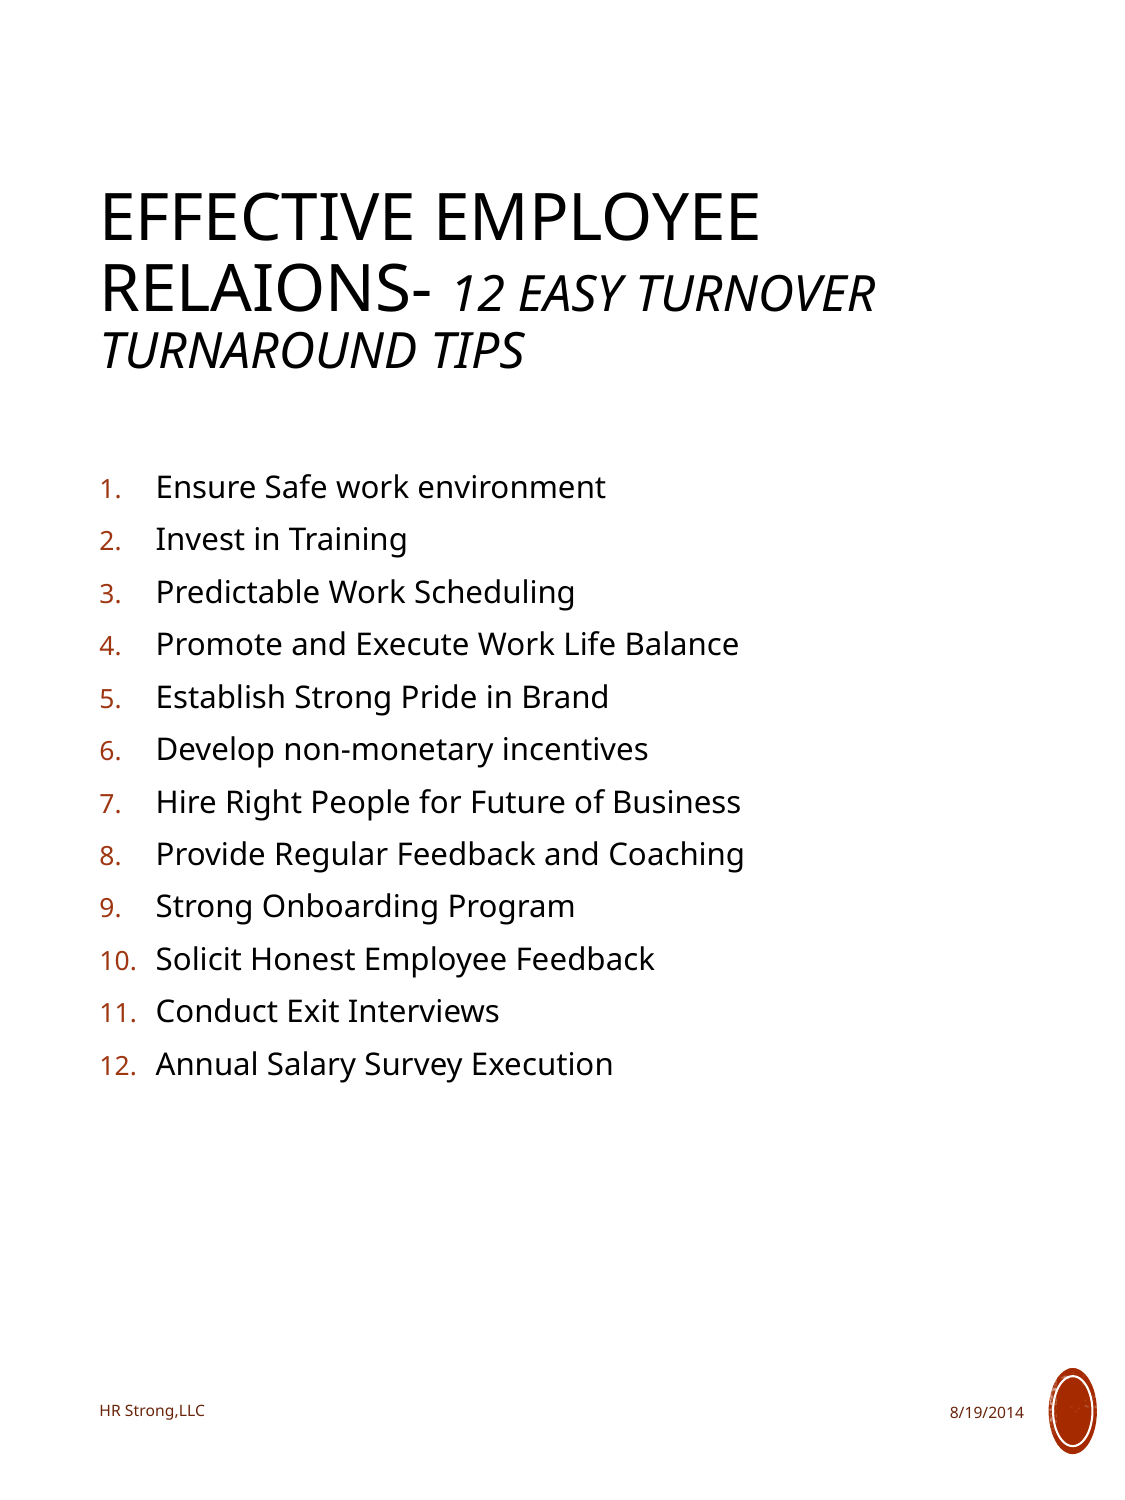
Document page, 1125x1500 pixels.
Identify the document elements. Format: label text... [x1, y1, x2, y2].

footer HR Strong,LLC [84, 1372, 669, 1452]
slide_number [737, 1372, 1040, 1452]
title EFFECTIVE EMPLOYEE RELAIONS- 12 Easy Turnover turnaround tips [84, 106, 1041, 458]
list Ensure Safe work environment Invest in Training Predictable Work Scheduling Promote and Execute Work Life Balance Establish Strong Pride in Brand Develop non-monetary incentives Hire Right People for Future of Business Provide Regular Feedback and Coaching Strong Onboarding Program Solicit Honest Employee Feedback Conduct Exit Interviews Annual Salary Survey Execution [84, 463, 1041, 1350]
